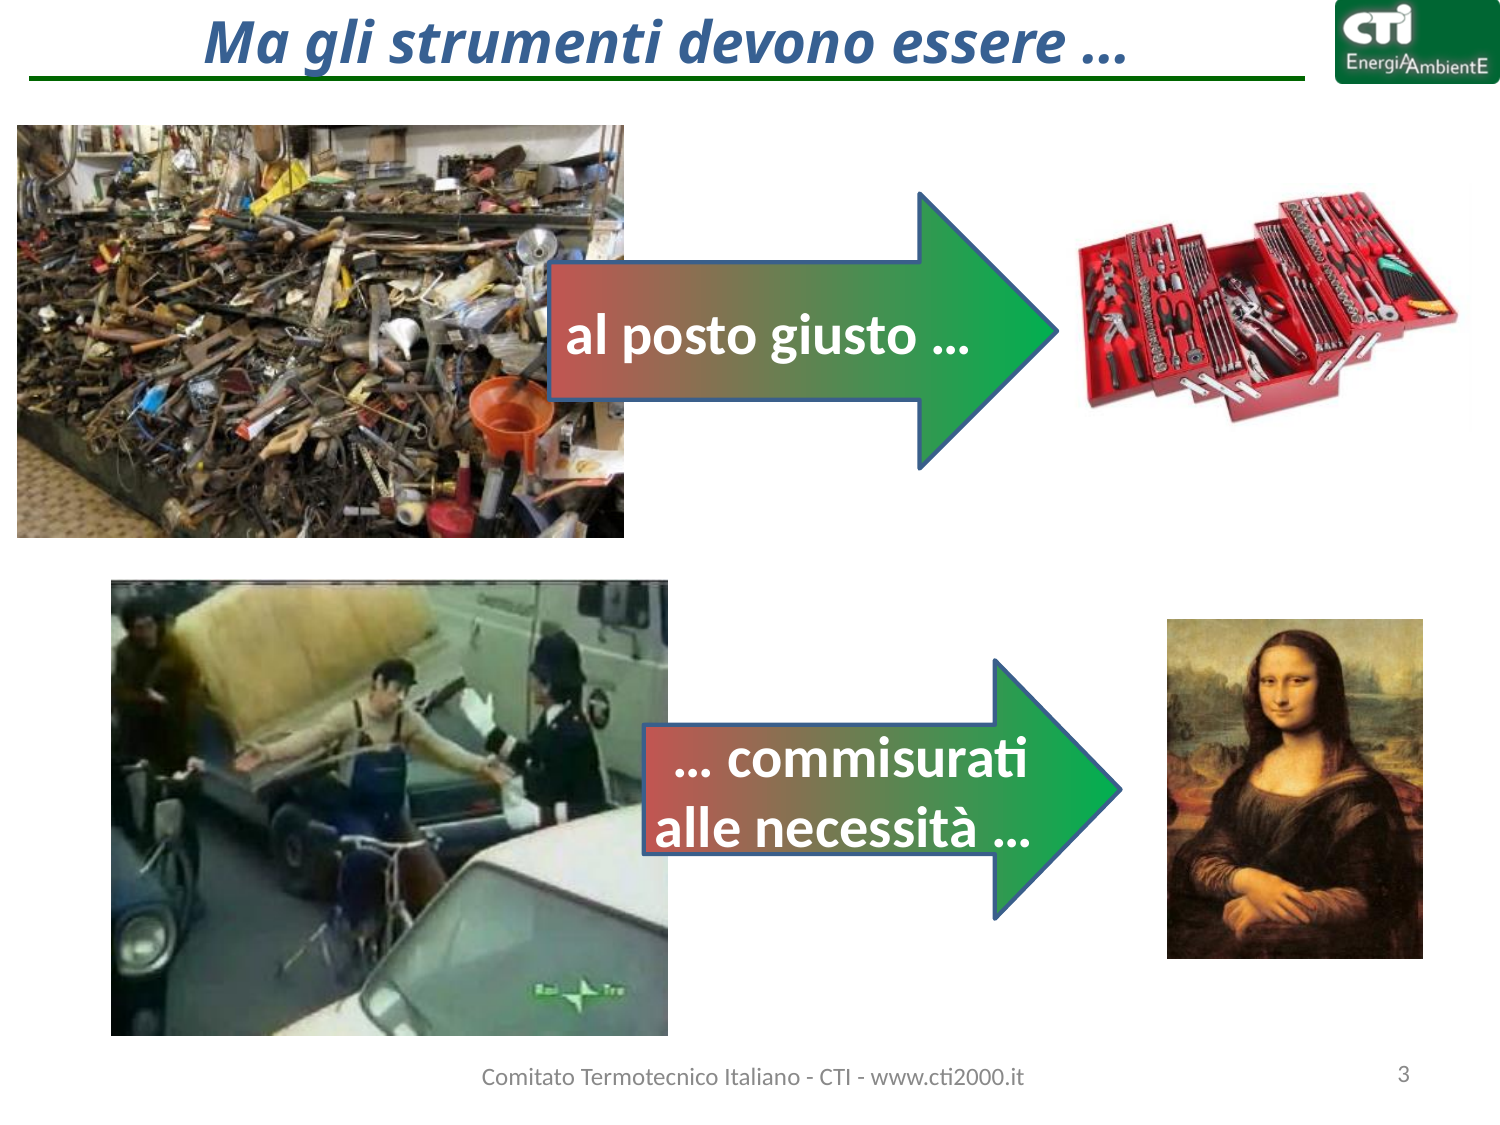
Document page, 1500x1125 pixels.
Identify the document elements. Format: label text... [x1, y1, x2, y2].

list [1056, 183, 1472, 433]
picture [17, 125, 625, 539]
picture [1336, 0, 1500, 84]
picture [1167, 619, 1423, 960]
picture [110, 579, 668, 1036]
text_box al posto giusto … [629, 191, 1051, 471]
slide_number 3 [1269, 1042, 1425, 1103]
footer Comitato Termotecnico Italiano - CTI - www.cti2000.it [429, 1045, 1079, 1106]
text_box … commisurati alle necessità … [671, 658, 1123, 921]
title Ma gli strumenti devono essere … [0, 0, 1336, 85]
